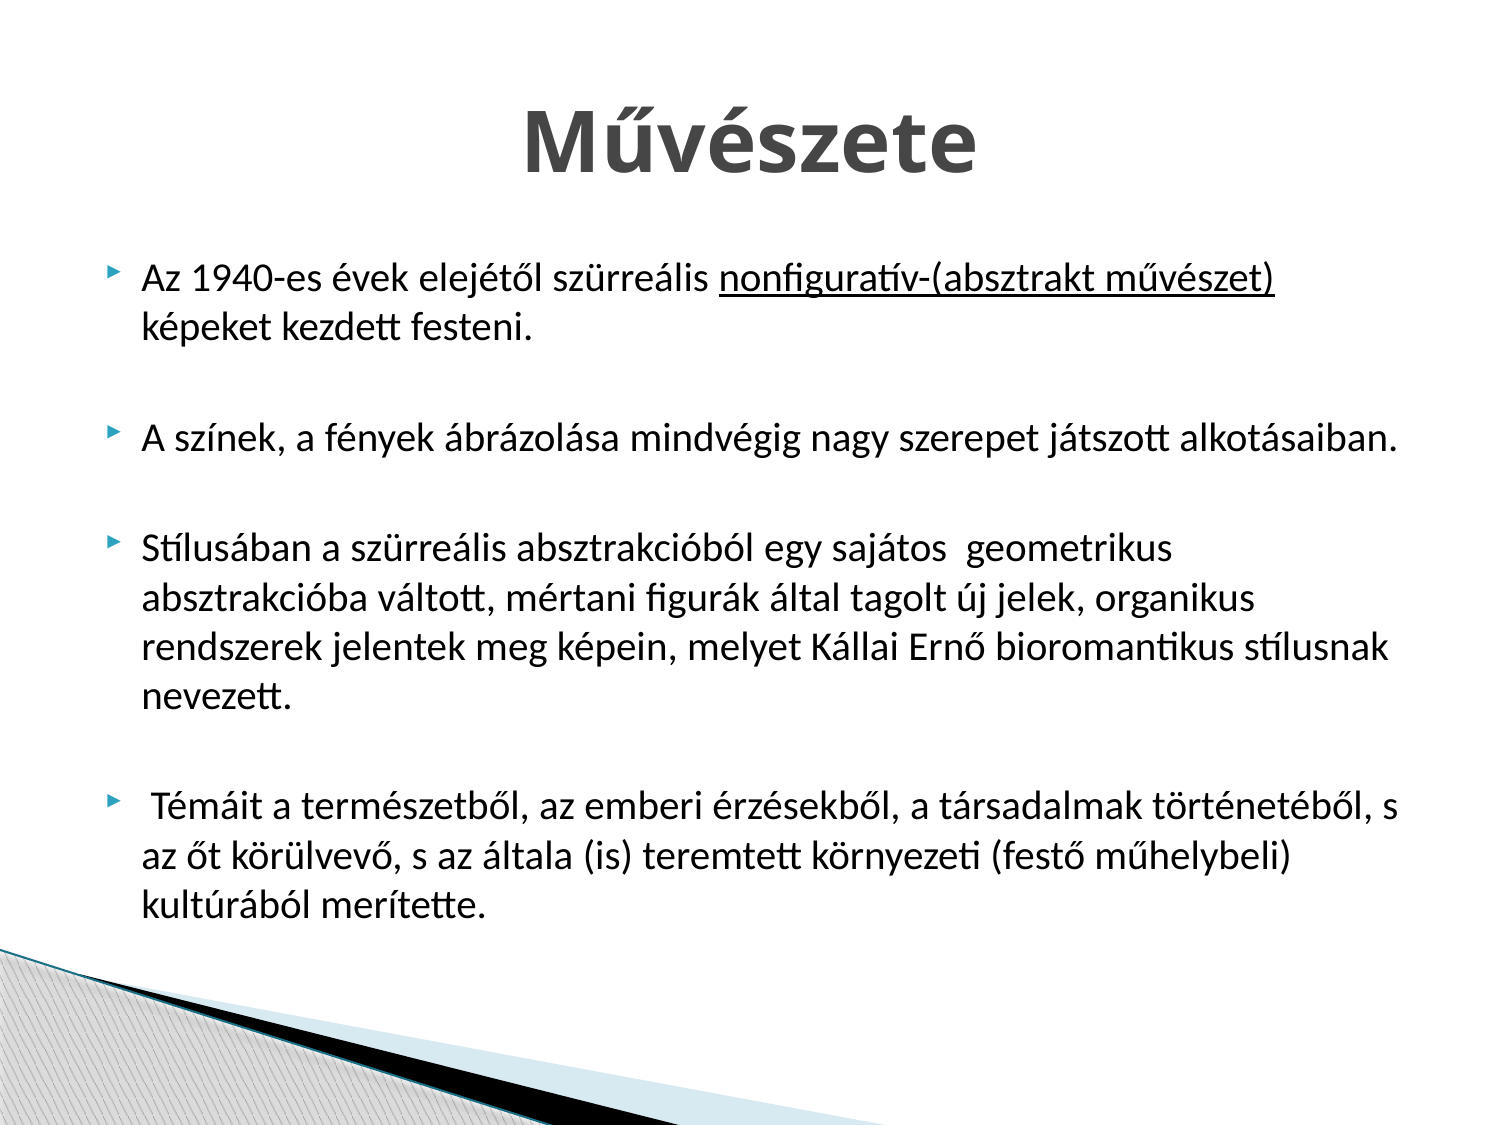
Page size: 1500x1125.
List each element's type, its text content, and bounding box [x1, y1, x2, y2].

list Az 1940-es évek elejétől szürreális nonfiguratív-(absztrakt művészet) képeket kezdett festeni. A színek, a fények ábrázolása mindvégig nagy szerepet játszott alkotásaiban. Stílusában a szürreális absztrakcióból egy sajátos geometrikus absztrakcióba váltott, mértani figurák által tagolt új jelek, organikus rendszerek jelentek meg képein, melyet Kállai Ernő bioromantikus stílusnak nevezett. Témáit a természetből, az emberi érzésekből, a társadalmak történetéből, s az őt körülvevő, s az általa (is) teremtett környezeti (festő műhelybeli) kultúrából merítette. [75, 243, 1425, 986]
title Művészete [75, 45, 1425, 233]
